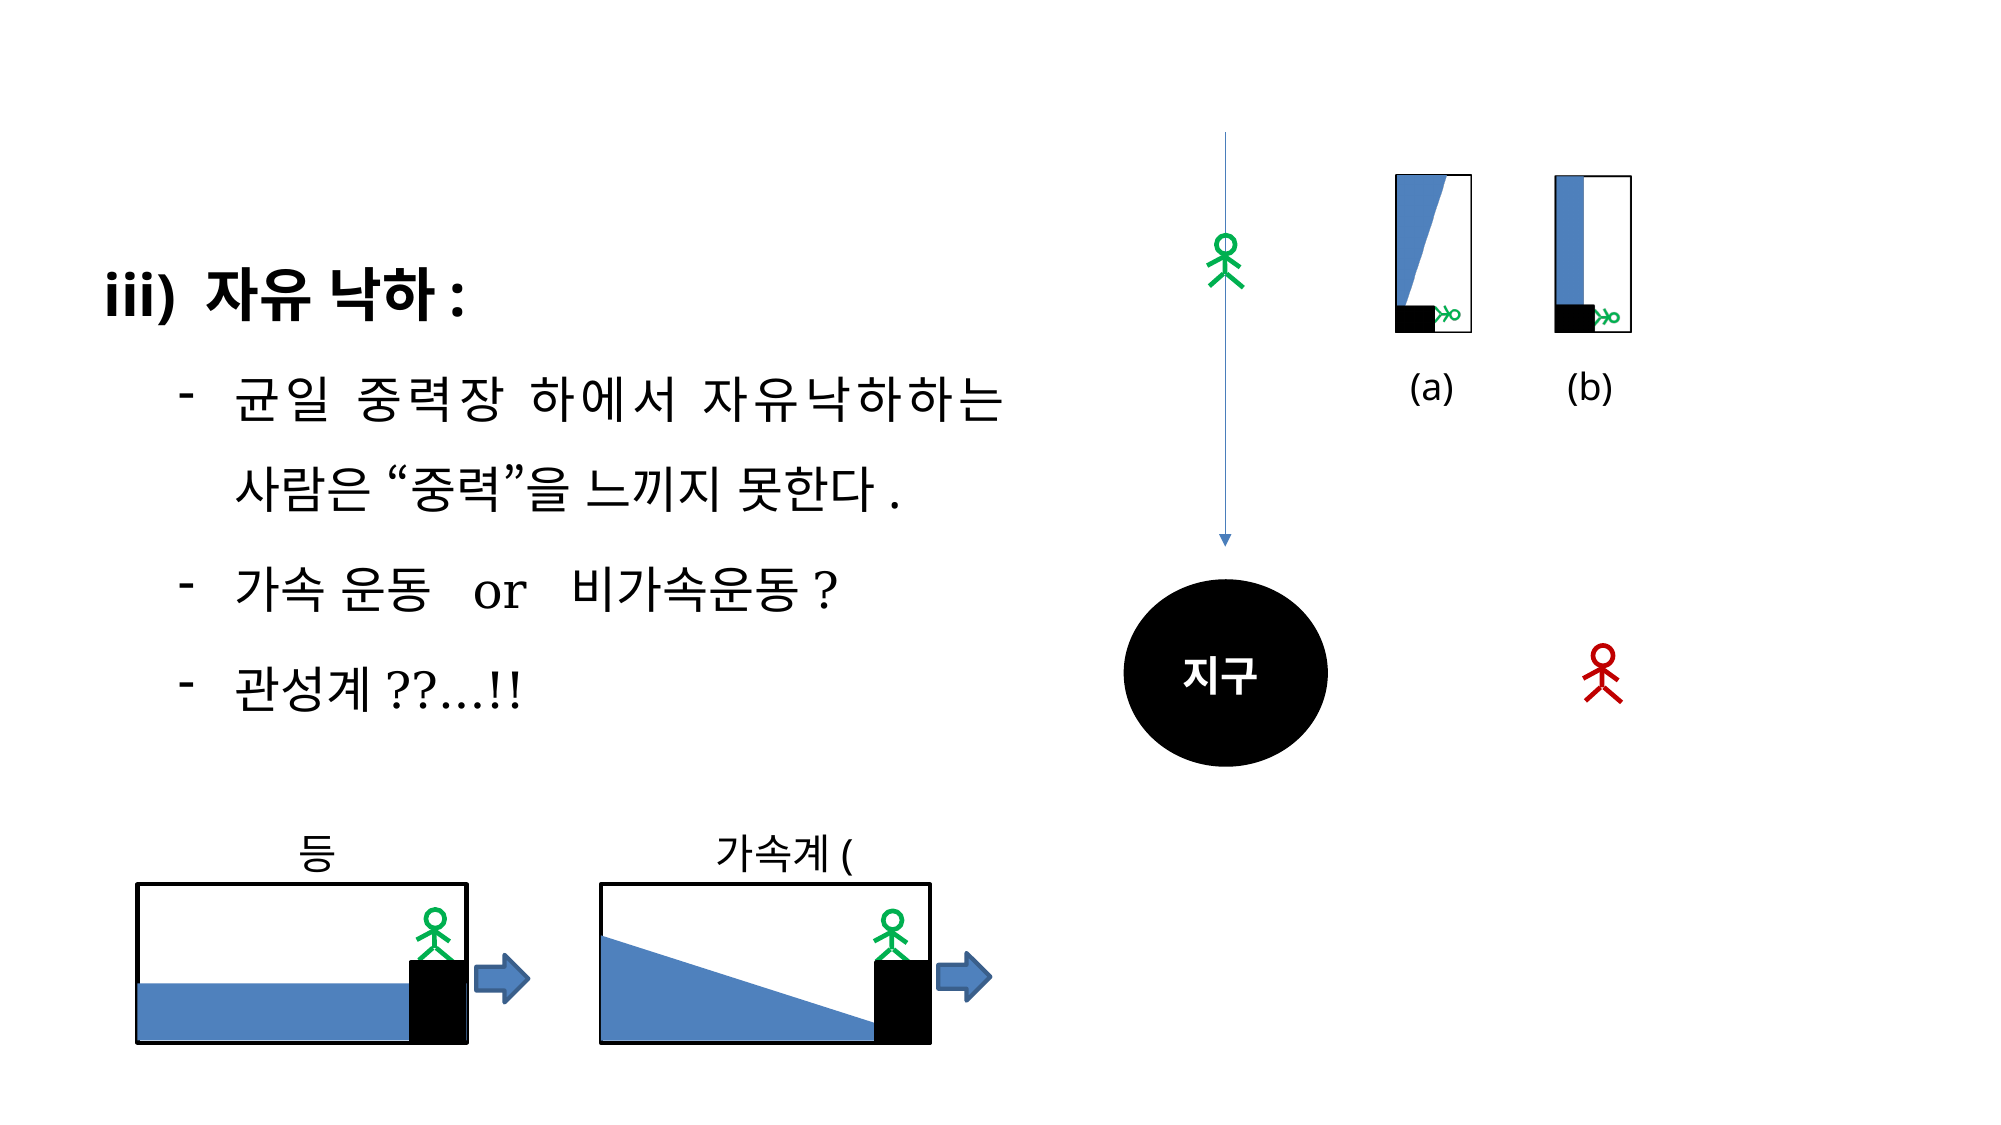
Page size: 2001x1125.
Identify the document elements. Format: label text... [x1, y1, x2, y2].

text_box [1123, 579, 1328, 767]
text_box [137, 827, 467, 1043]
text_box (b) [1552, 355, 1628, 416]
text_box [600, 827, 931, 1043]
text_box 지구 [1167, 641, 1285, 707]
text_box [474, 952, 531, 1005]
text_box (a) [1395, 355, 1469, 416]
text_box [1582, 645, 1622, 703]
text_box iii) 자유 낙하: 균일 중력장 하에서 자유낙하하는 사람은 “중력”을 느끼지 못한다. 가속 운동 or 비가속운동? 관성계??...!! [88, 215, 1020, 726]
text_box [936, 951, 993, 1003]
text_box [1206, 234, 1244, 288]
picture [1394, 174, 1473, 333]
picture [1514, 176, 1672, 333]
